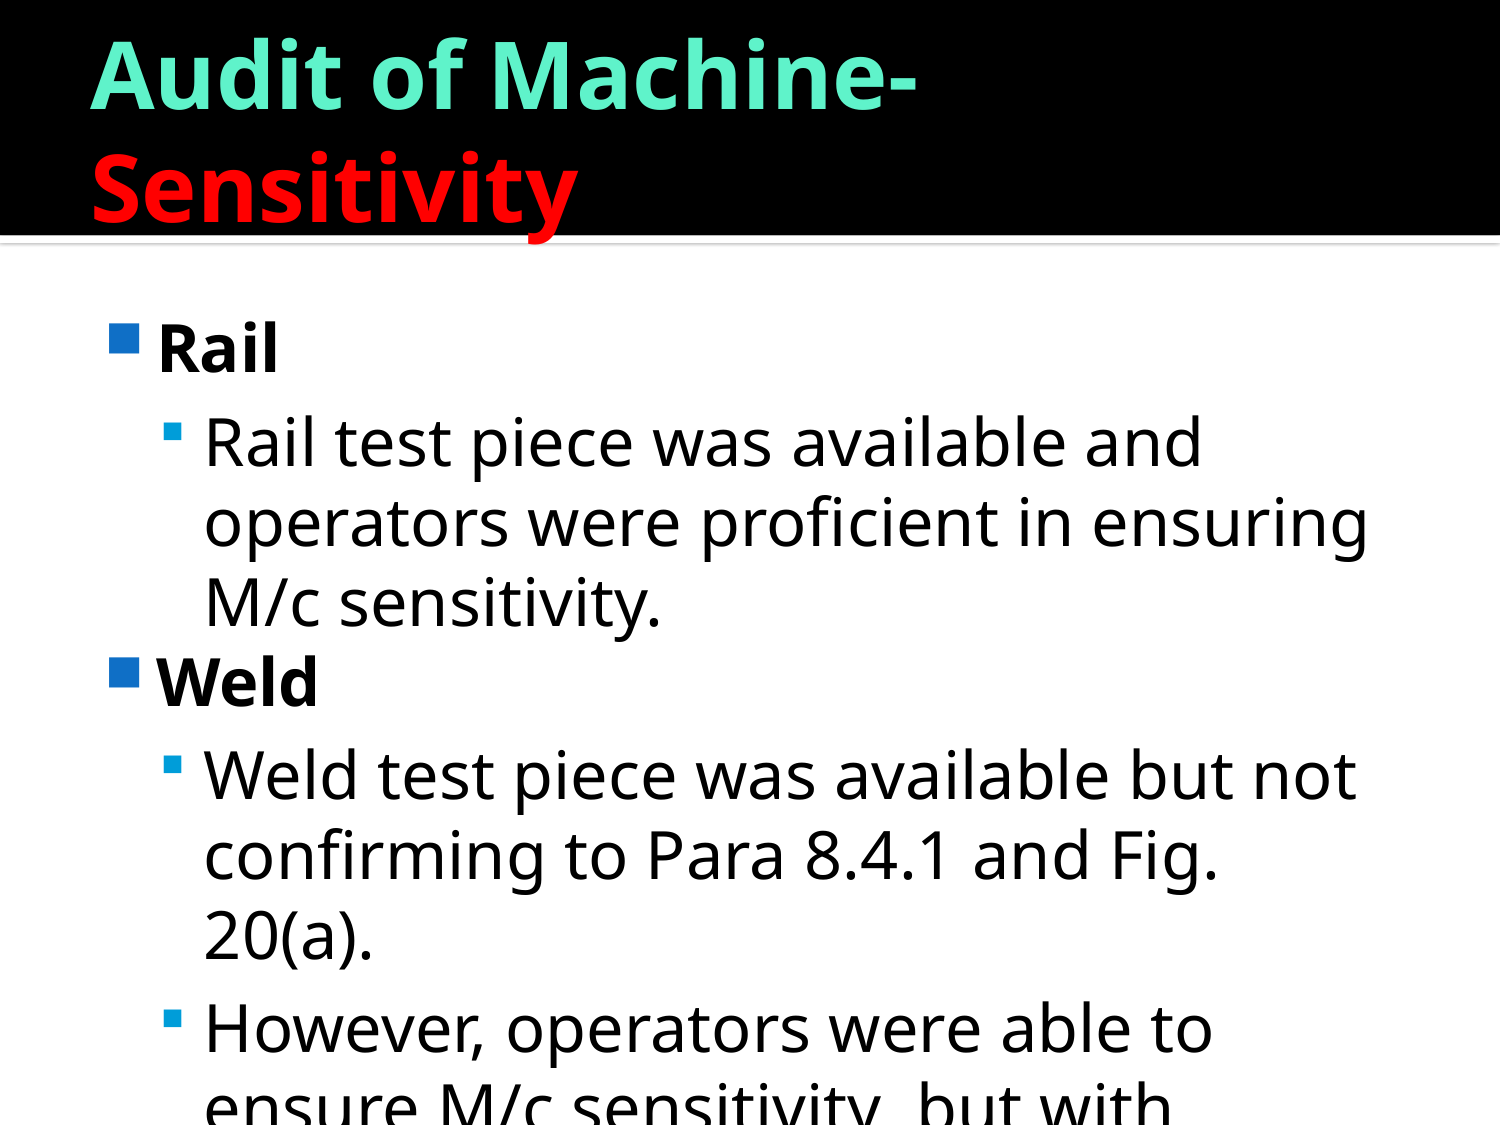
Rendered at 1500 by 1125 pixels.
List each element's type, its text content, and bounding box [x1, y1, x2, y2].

title Audit of Machine- Sensitivity [75, 25, 1425, 231]
list Rail Rail test piece was available and operators were proficient in ensuring M/c sensitivity. Weld Weld test piece was available but not confirming to Para 8.4.1 and Fig. 20(a). However, operators were able to ensure M/c sensitivity but with difficulty and unreasonable gain. [75, 291, 1425, 1050]
